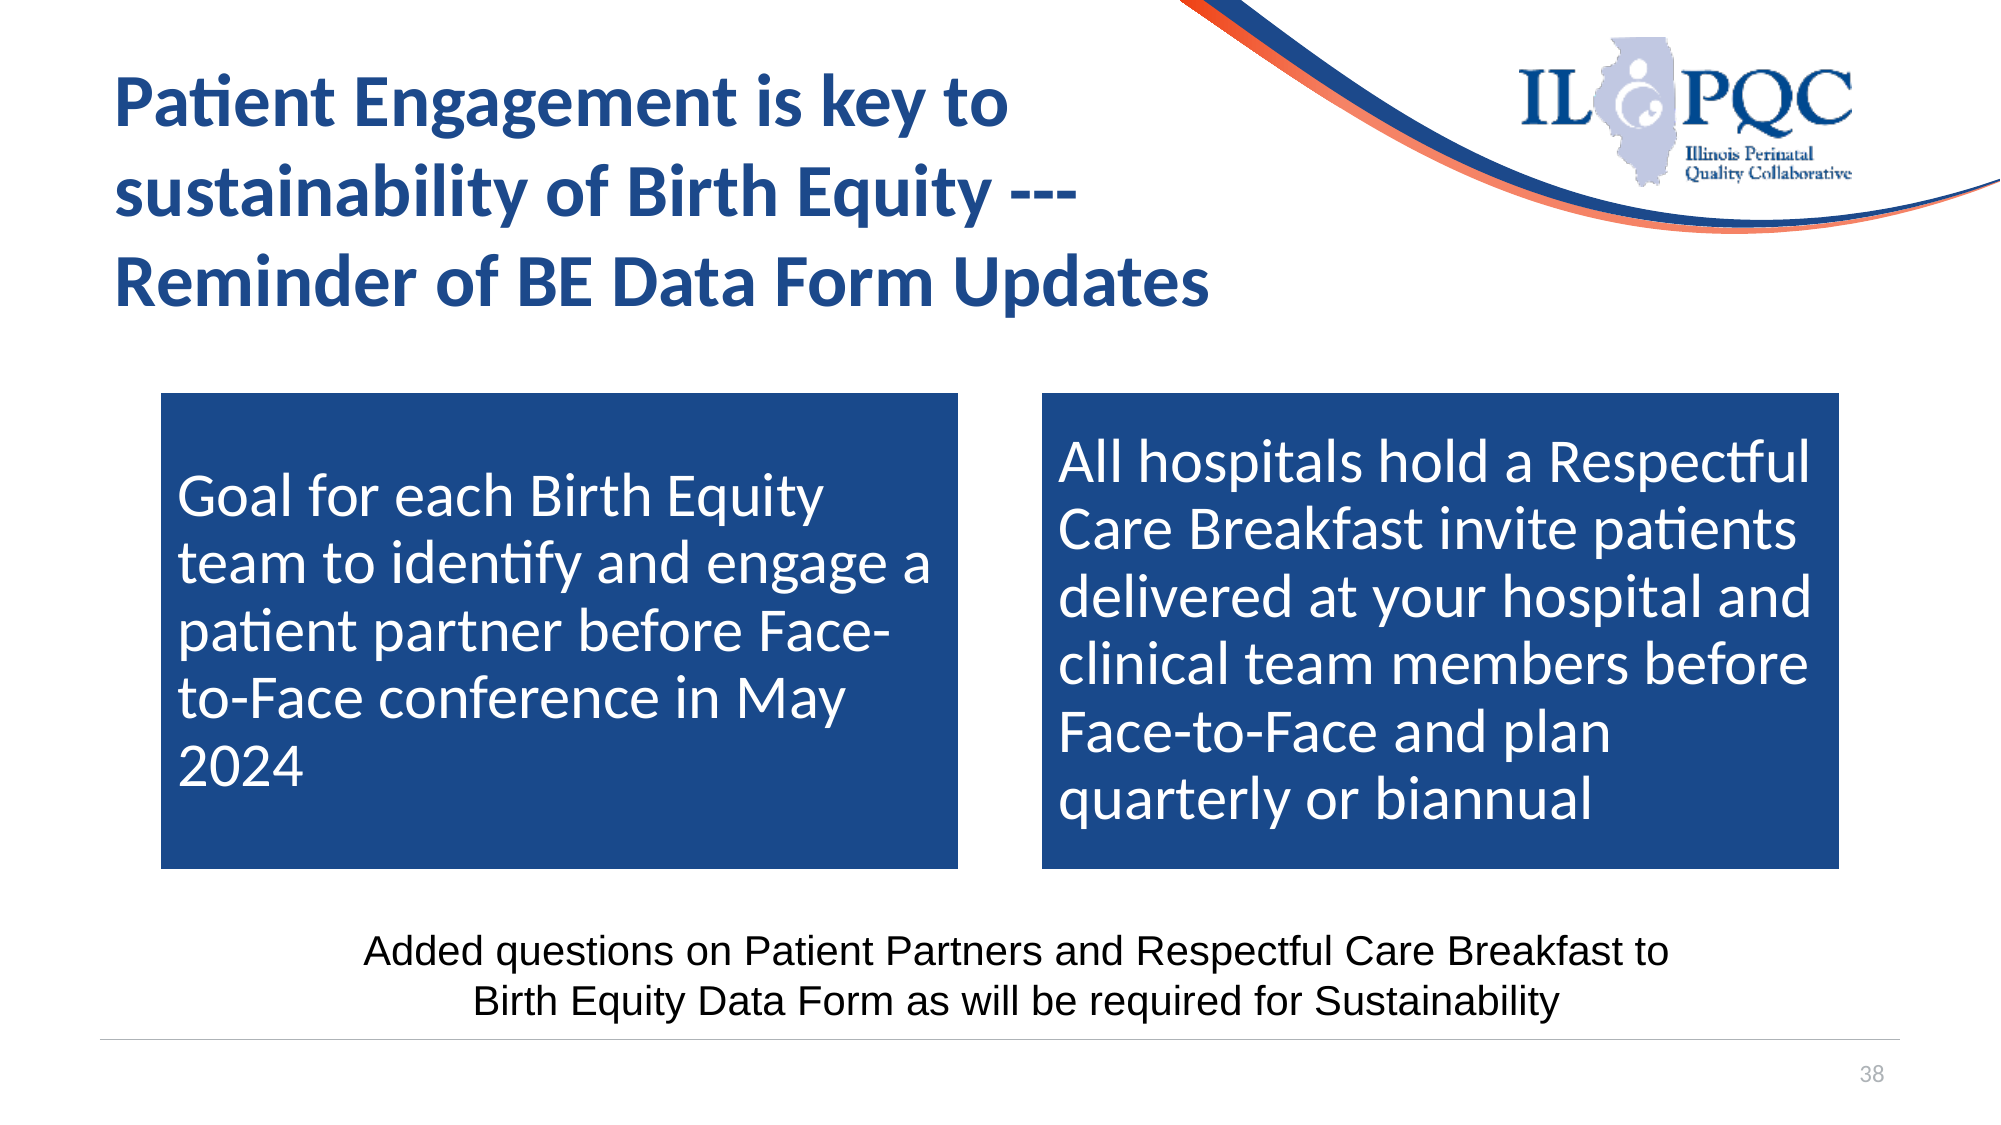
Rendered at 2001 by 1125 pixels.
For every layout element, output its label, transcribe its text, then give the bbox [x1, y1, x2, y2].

title Patient Engagement is key to sustainability of Birth Equity --- Reminder of BE Data Form Updates [99, 59, 1354, 315]
text_box Added questions on Patient Partners and Respectful Care Breakfast to Birth Equity Data Form as will be required for Sustainability [322, 916, 1712, 1032]
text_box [158, 390, 1842, 872]
slide_number 38 [1449, 1042, 1900, 1103]
picture [1519, 37, 1852, 187]
